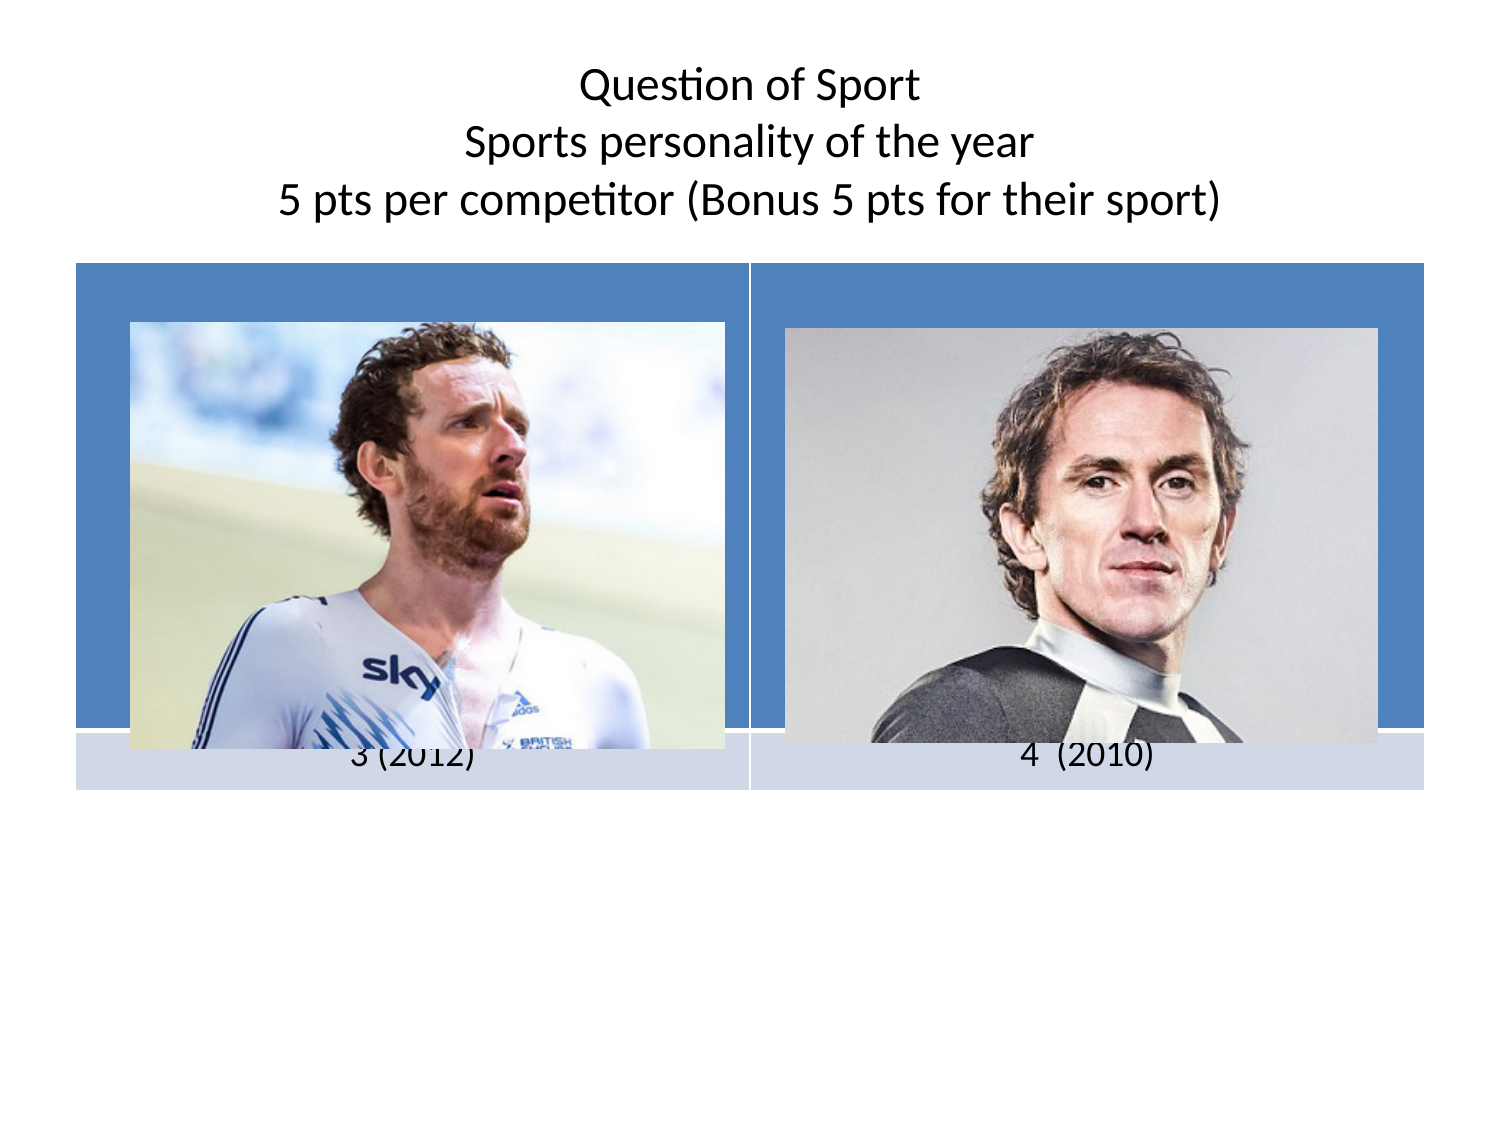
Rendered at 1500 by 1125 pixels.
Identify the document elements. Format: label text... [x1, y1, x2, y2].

table_cell 4 (2010) [751, 733, 1424, 790]
picture [785, 327, 1378, 743]
picture [129, 321, 725, 749]
title Question of Sport Sports personality of the year 5 pts per competitor (Bonus 5 pts for their sport) [75, 45, 1425, 233]
table_header [76, 263, 749, 728]
table_cell 3 (2012) [76, 733, 749, 790]
table_header [751, 263, 1424, 728]
